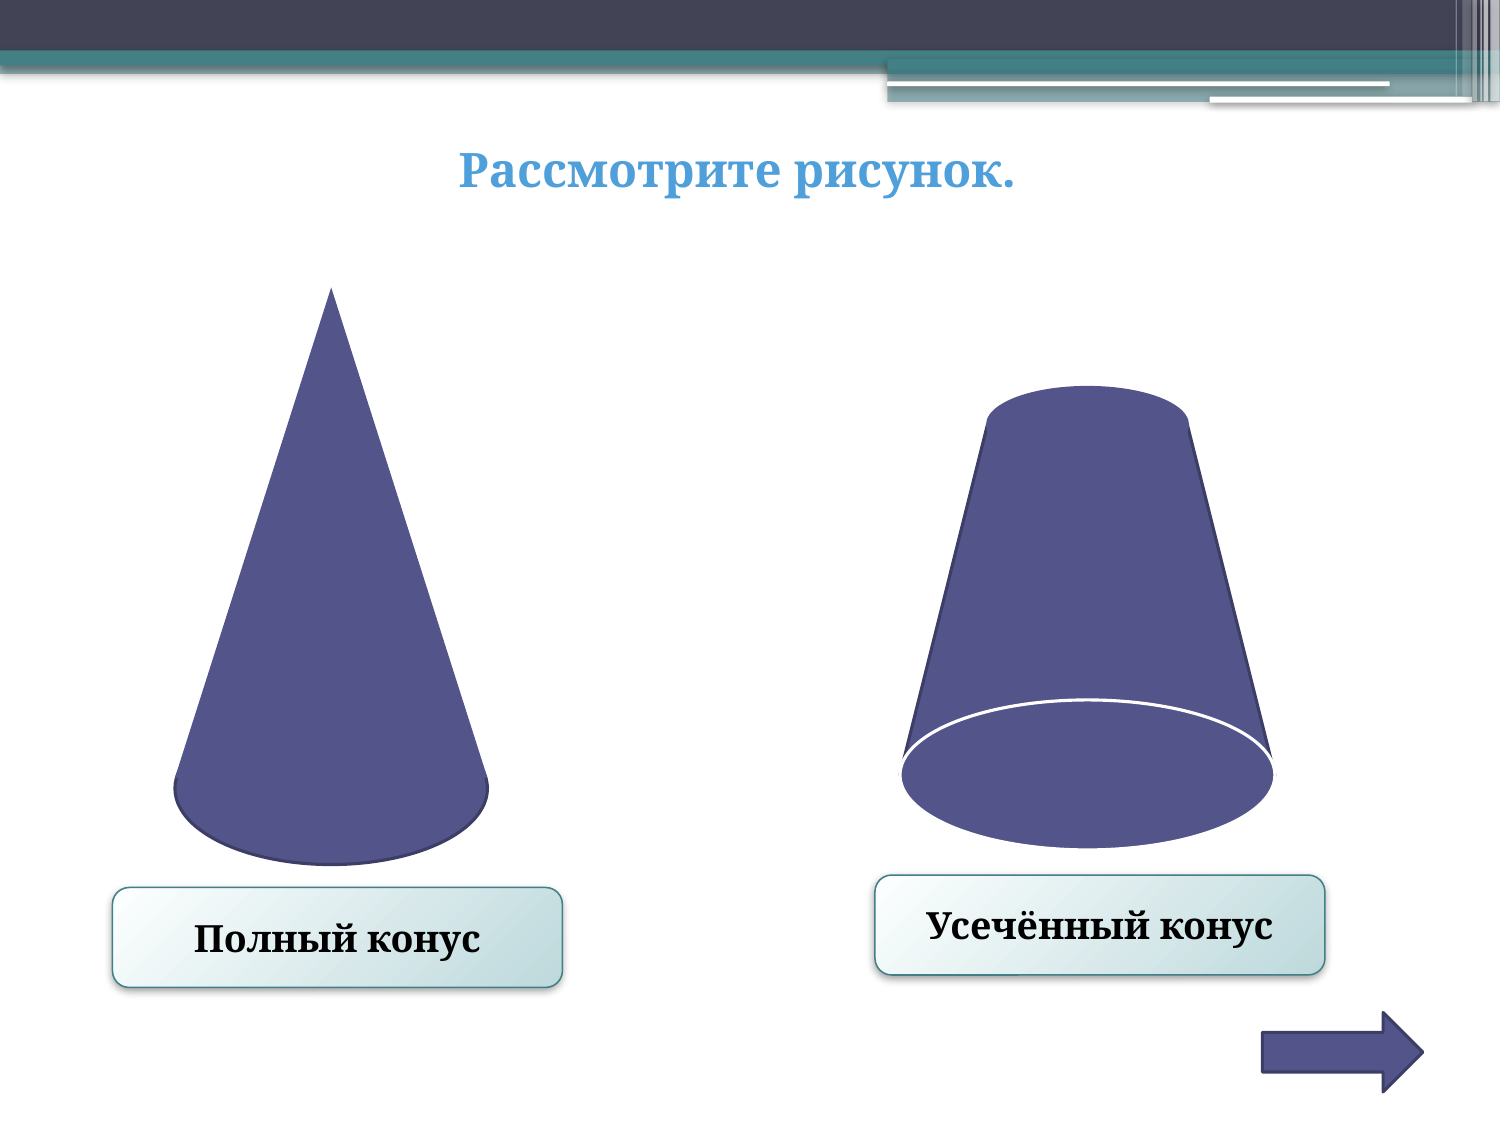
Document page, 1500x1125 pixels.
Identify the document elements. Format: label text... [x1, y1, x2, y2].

text_box Полный конус [111, 886, 564, 989]
text_box [1260, 1011, 1424, 1094]
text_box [899, 387, 1276, 851]
title Рассмотрите рисунок. [0, 74, 1476, 263]
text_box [174, 287, 488, 865]
text_box Усечённый конус [874, 874, 1326, 976]
